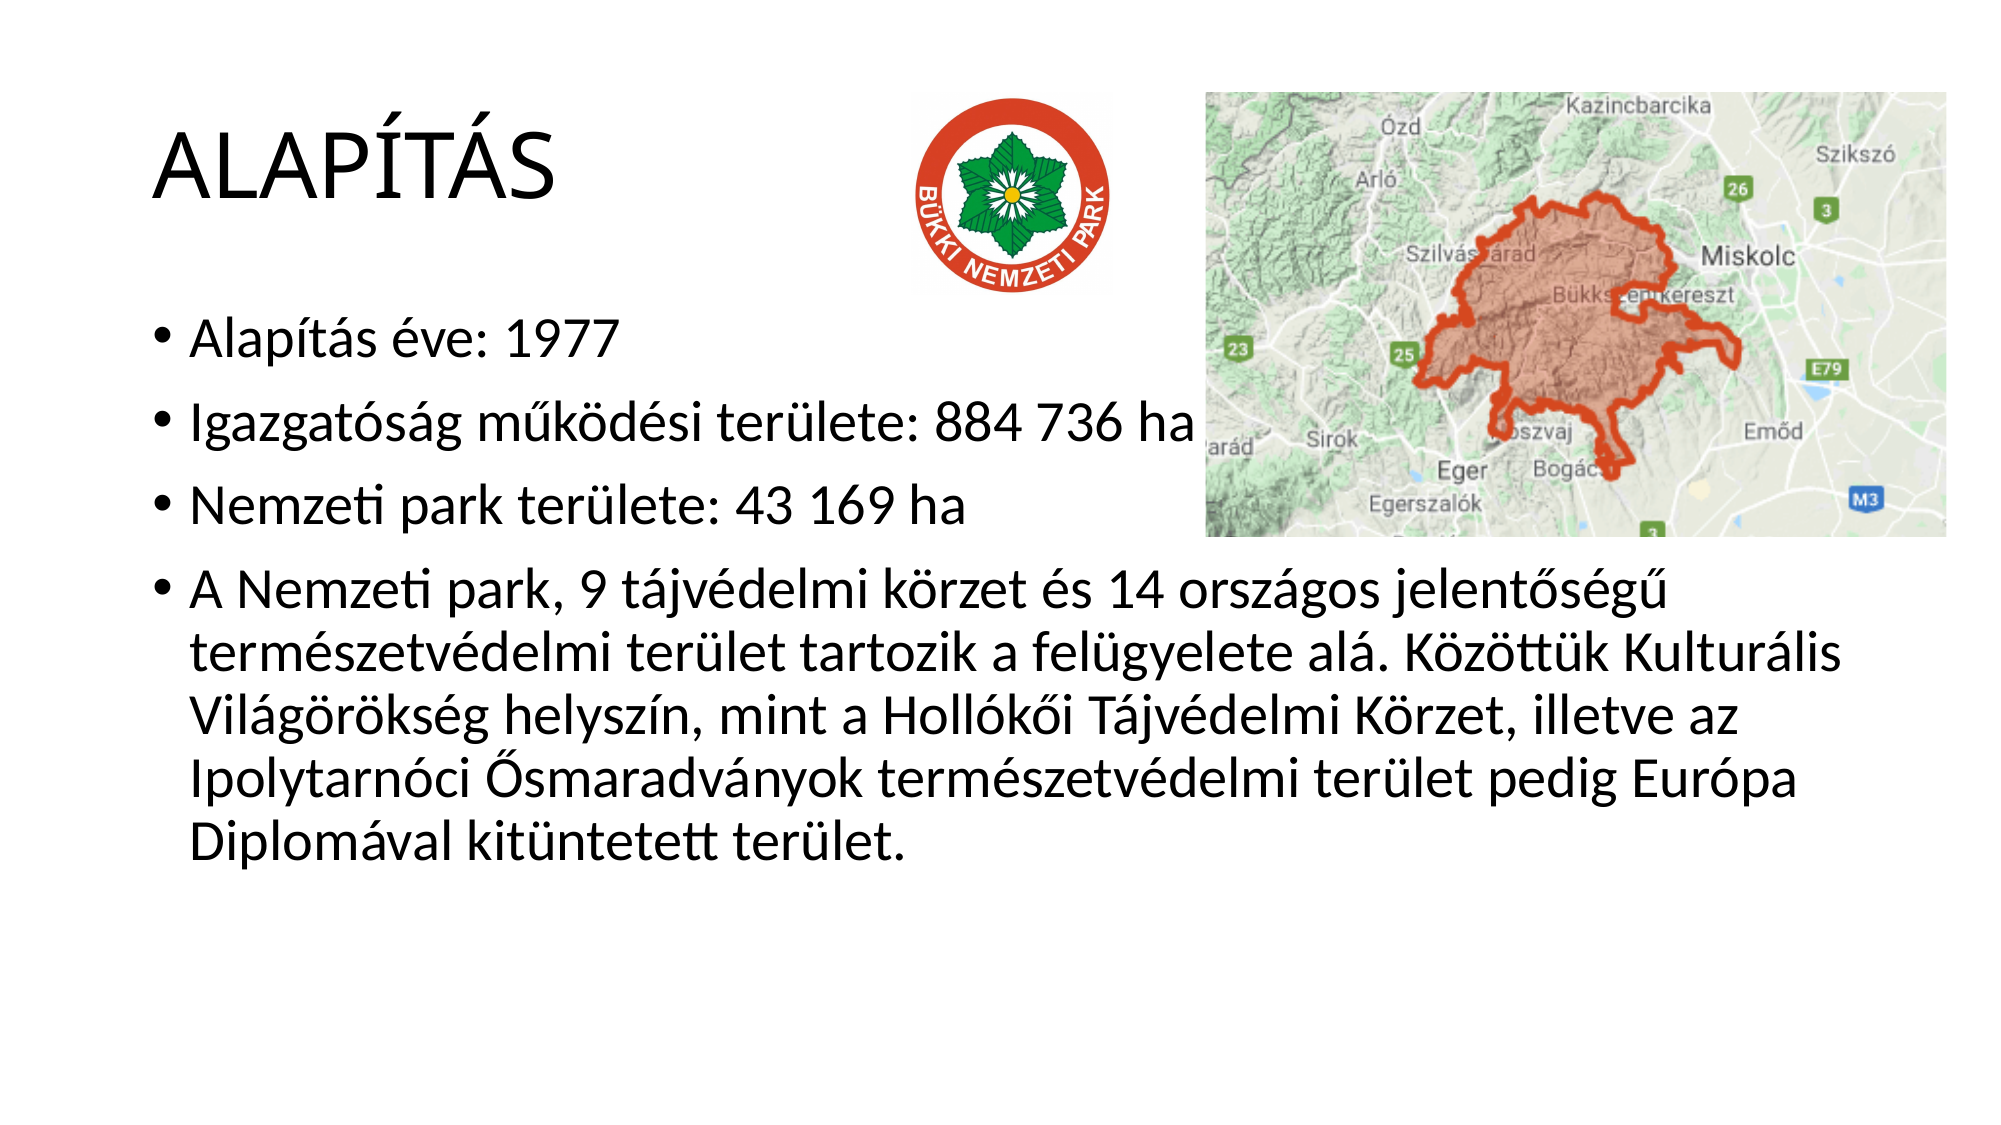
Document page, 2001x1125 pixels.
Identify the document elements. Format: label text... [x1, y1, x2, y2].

picture [911, 92, 1113, 295]
picture [1205, 92, 1947, 537]
list Alapítás éve: 1977 Igazgatóság működési területe: 884 736 ha Nemzeti park területe: 43 169 ha A Nemzeti park, 9 tájvédelmi körzet és 14 országos jelentőségű természetvédelmi terület tartozik a felügyelete alá. Közöttük Kulturális Világörökség helyszín, mint a Hollókői Tájvédelmi Körzet, illetve az Ipolytarnóci Ősmaradványok természetvédelmi terület pedig Európa Diplomával kitüntetett terület. [137, 299, 1963, 1014]
title ALAPÍTÁS [137, 59, 1863, 278]
